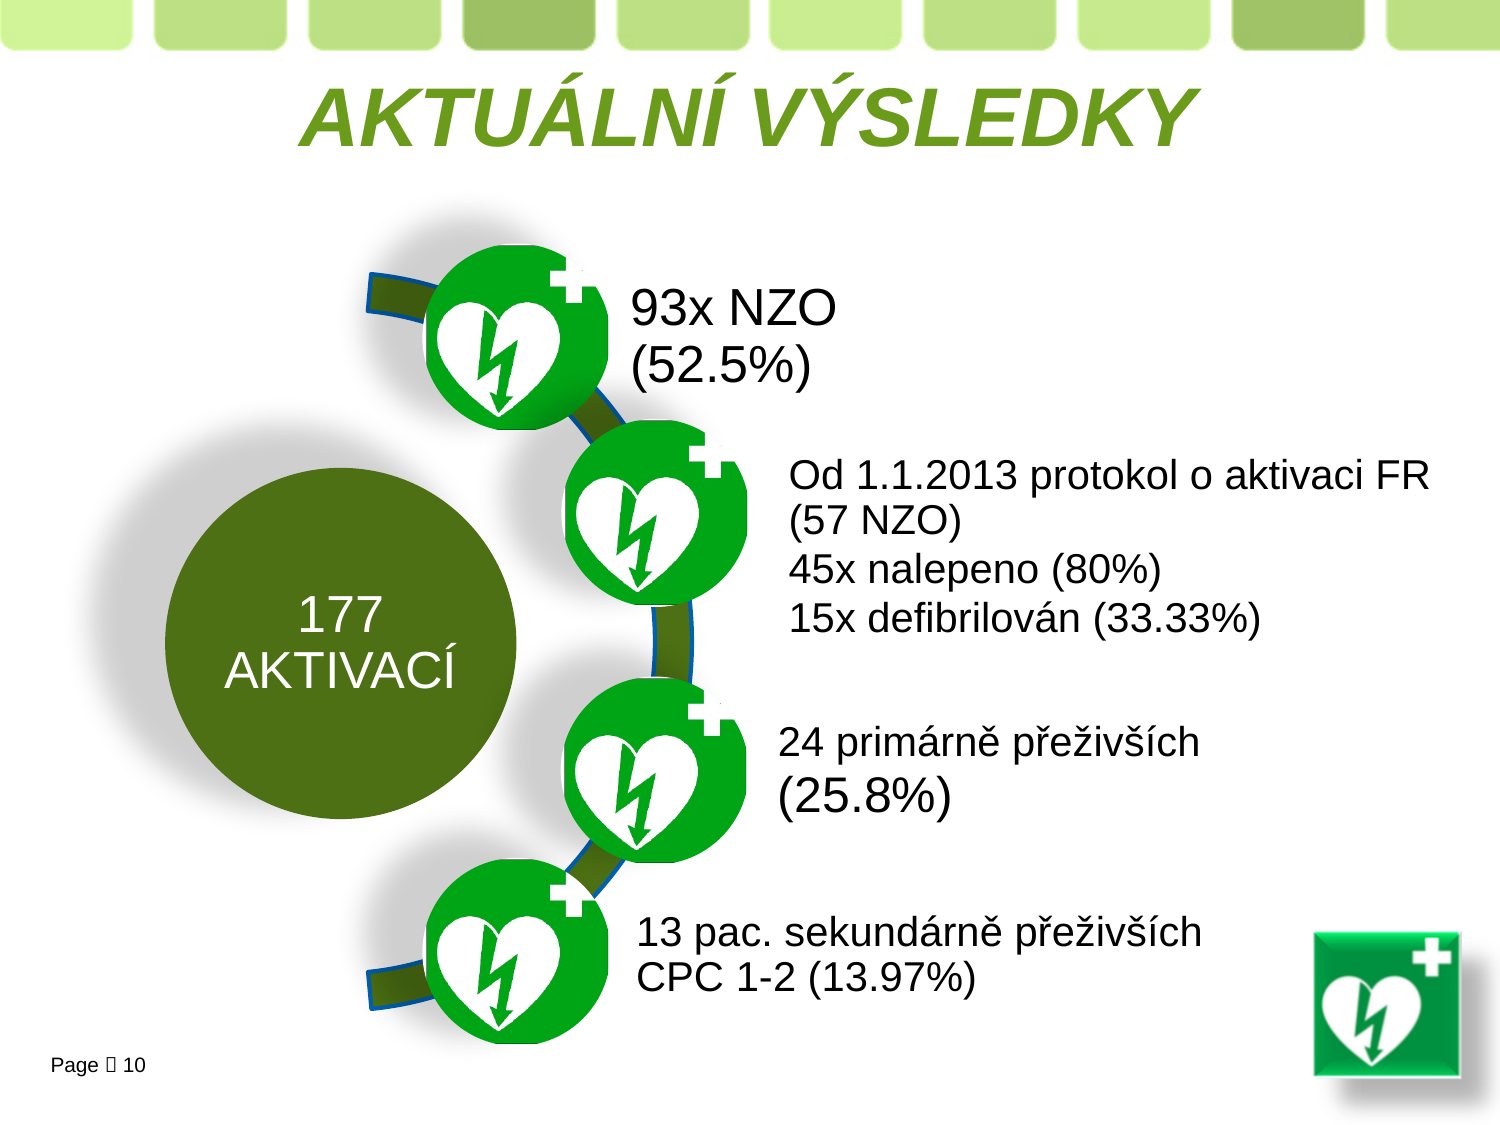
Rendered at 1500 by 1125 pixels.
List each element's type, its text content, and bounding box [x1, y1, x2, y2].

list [0, 243, 1471, 1047]
picture [0, 0, 1500, 1125]
title AKTUÁLNÍ VÝSLEDKY [49, 67, 1447, 239]
